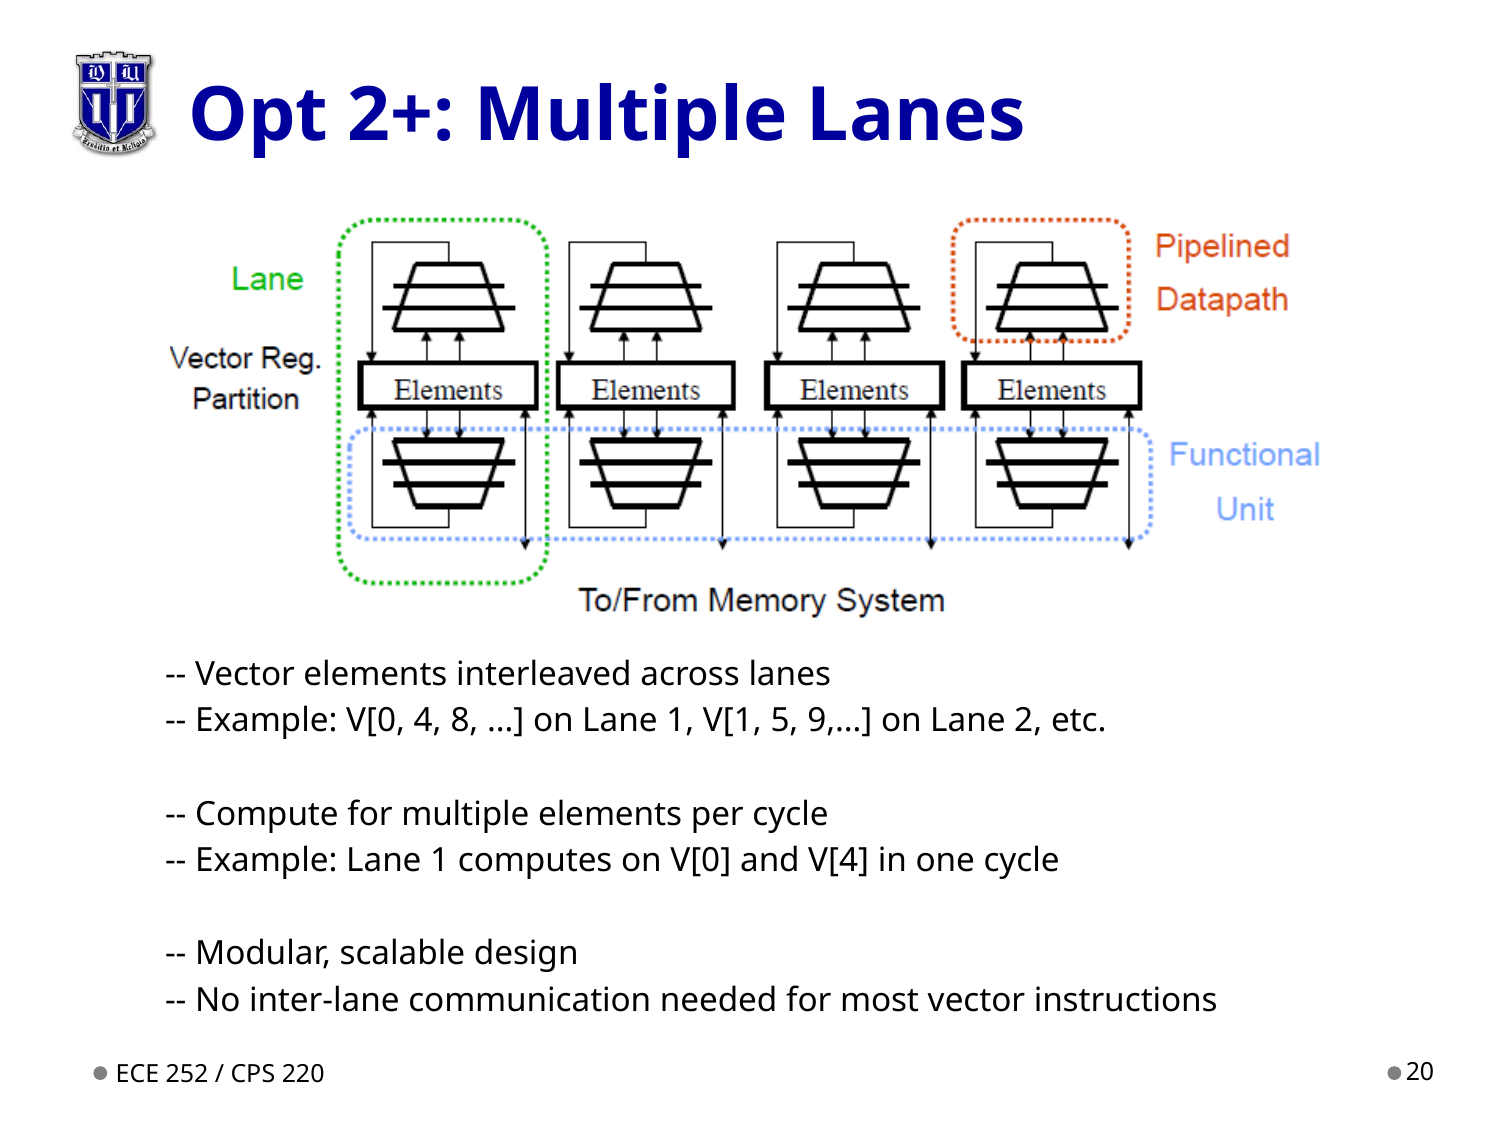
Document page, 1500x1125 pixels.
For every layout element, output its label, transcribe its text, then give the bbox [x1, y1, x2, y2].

text_box Opt 2+: Multiple Lanes [173, 24, 1475, 163]
picture [62, 45, 163, 161]
picture [170, 215, 1324, 621]
slide_number 20 [1401, 1042, 1494, 1103]
list -- Vector elements interleaved across lanes -- Example: V[0, 4, 8, …] on Lane 1, V[1, 5, 9,…] on Lane 2, etc. -- Compute for multiple elements per cycle -- Example: Lane 1 computes on V[0] and V[4] in one cycle -- Modular, scalable design -- No inter-lane communication needed for most vector instructions [75, 644, 1412, 1042]
footer ECE 252 / CPS 220 [108, 1042, 576, 1103]
